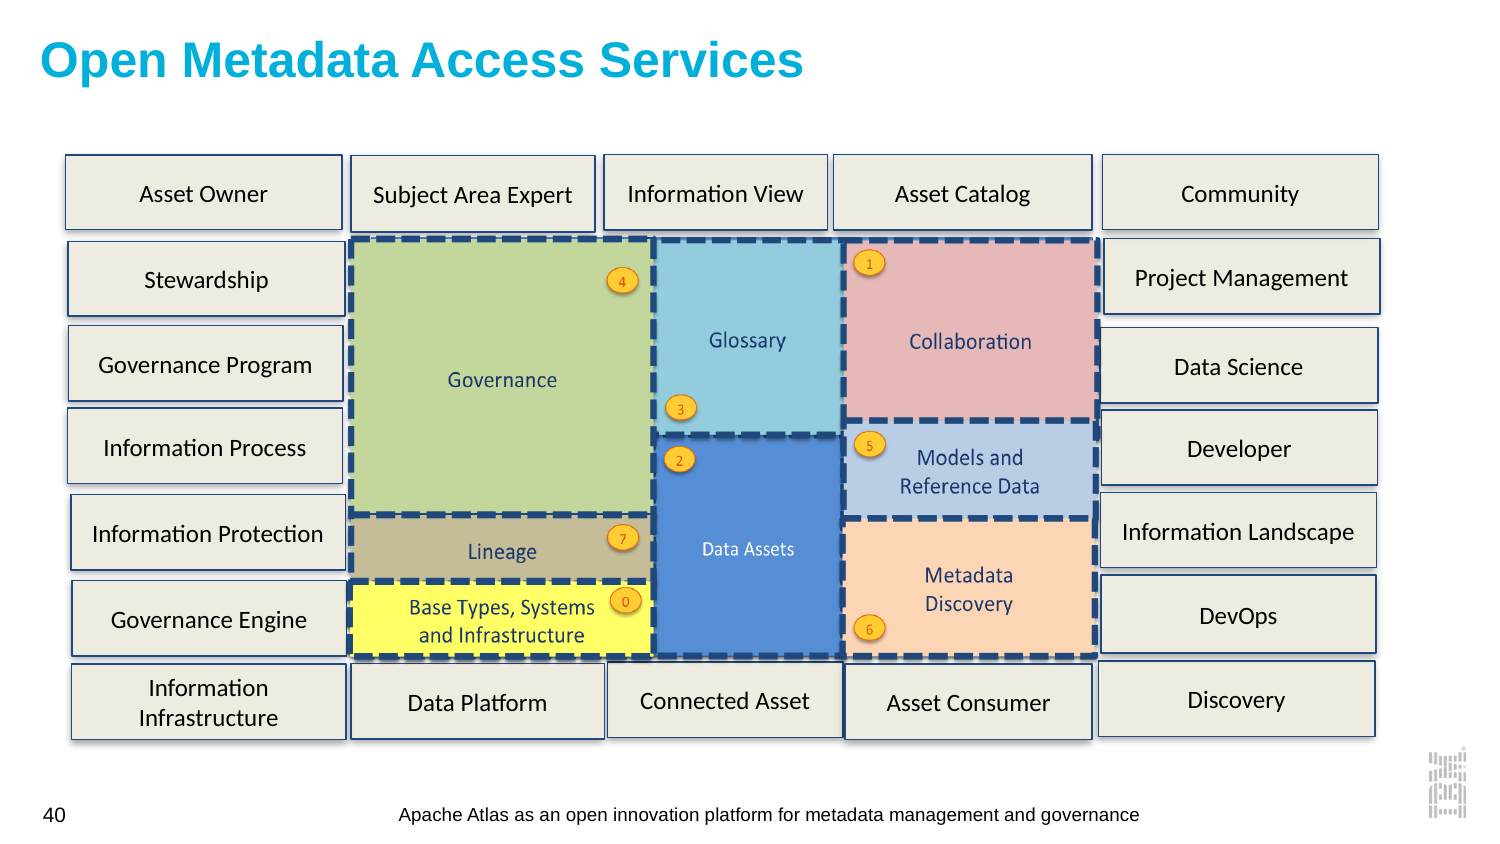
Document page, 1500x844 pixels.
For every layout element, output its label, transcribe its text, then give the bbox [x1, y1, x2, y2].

text_box Information View [603, 154, 828, 231]
text_box DevOps [1109, 574, 1377, 654]
text_box Data Platform [351, 674, 605, 740]
text_box Project Management [1109, 238, 1381, 315]
text_box Governance Engine [71, 580, 336, 657]
picture [1429, 746, 1466, 818]
text_box Discovery [1098, 662, 1376, 737]
text_box Data Science [1109, 327, 1379, 404]
picture [341, 233, 1105, 667]
title Open Metadata Access Services [25, 20, 1463, 161]
text_box Asset Owner [65, 154, 343, 230]
text_box Subject Area Expert [350, 155, 596, 232]
text_box Community [1102, 154, 1379, 230]
text_box Information Process [67, 407, 336, 484]
text_box Asset Consumer [844, 674, 1093, 740]
text_box Developer [1109, 409, 1378, 486]
text_box Asset Catalog [833, 154, 1093, 231]
text_box Information Infrastructure [71, 663, 347, 740]
text_box Governance Program [68, 325, 336, 402]
text_box Information Landscape [1109, 492, 1377, 568]
text_box Stewardship [67, 241, 336, 317]
text_box Information Protection [70, 494, 336, 571]
text_box Connected Asset [608, 674, 839, 738]
